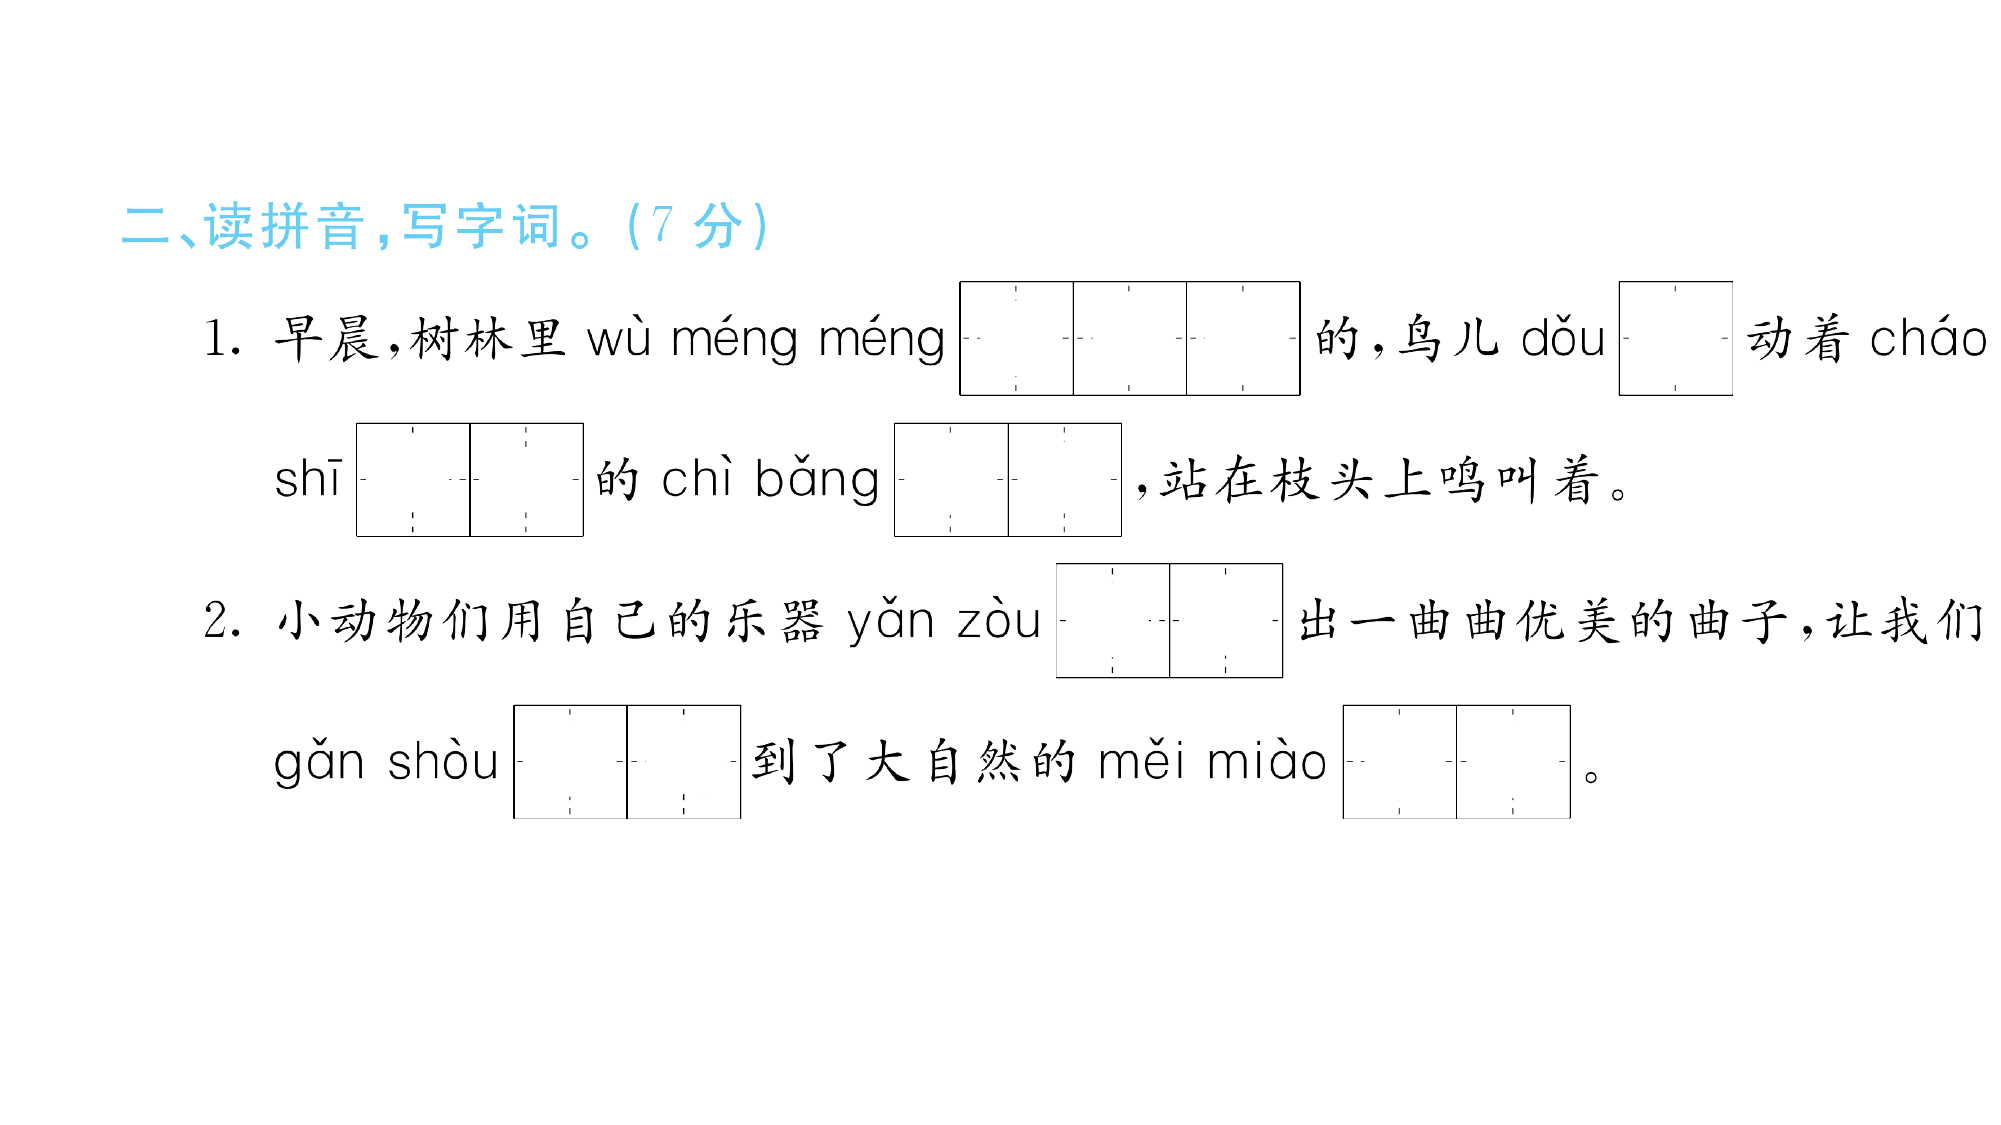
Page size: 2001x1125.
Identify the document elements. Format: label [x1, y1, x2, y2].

picture [118, 177, 2000, 844]
